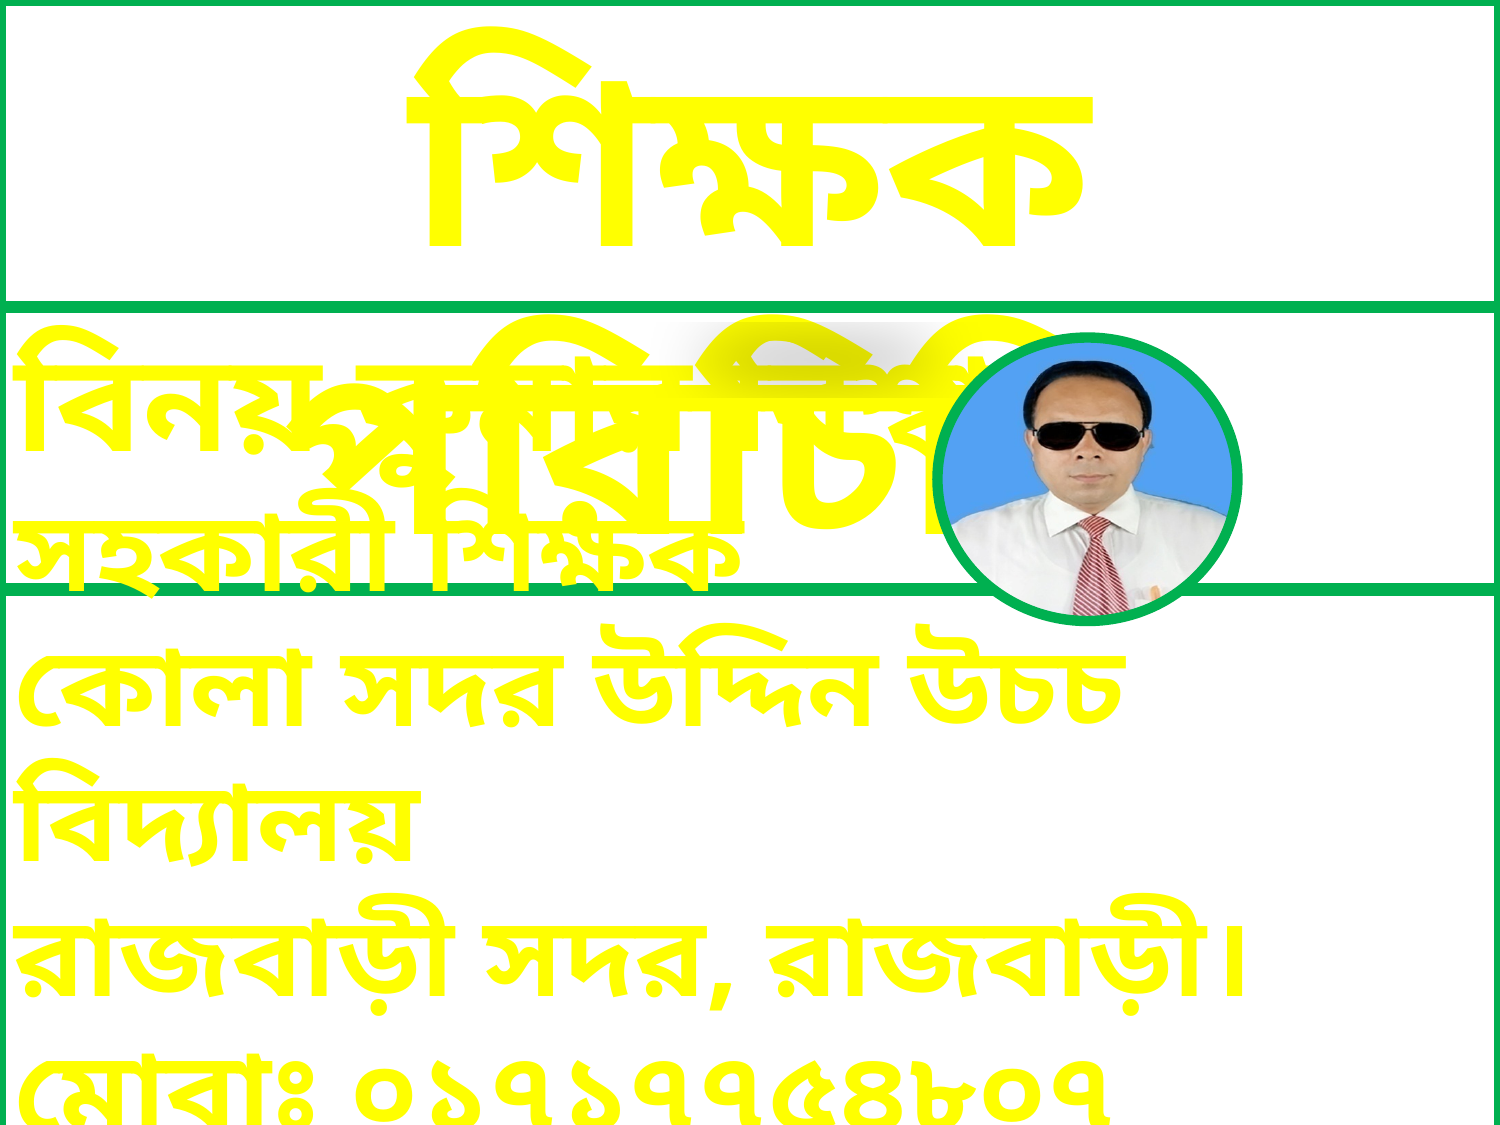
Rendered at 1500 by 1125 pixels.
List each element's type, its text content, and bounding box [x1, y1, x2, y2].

text_box শিক্ষক পরিচিতি [0, 0, 1500, 307]
picture [937, 337, 1238, 622]
text_box বিনয় কুমার বিশ্বাস সহকারী শিক্ষক কোলা সদর উদ্দিন উচচ বিদ্যালয় রাজবাড়ী সদর, রাজবাড়ী। মোবাঃ ০১৭১৭৭৫৪৮০৭ ই-মেইল-binoykumar024@gmail.com [0, 307, 1500, 1125]
